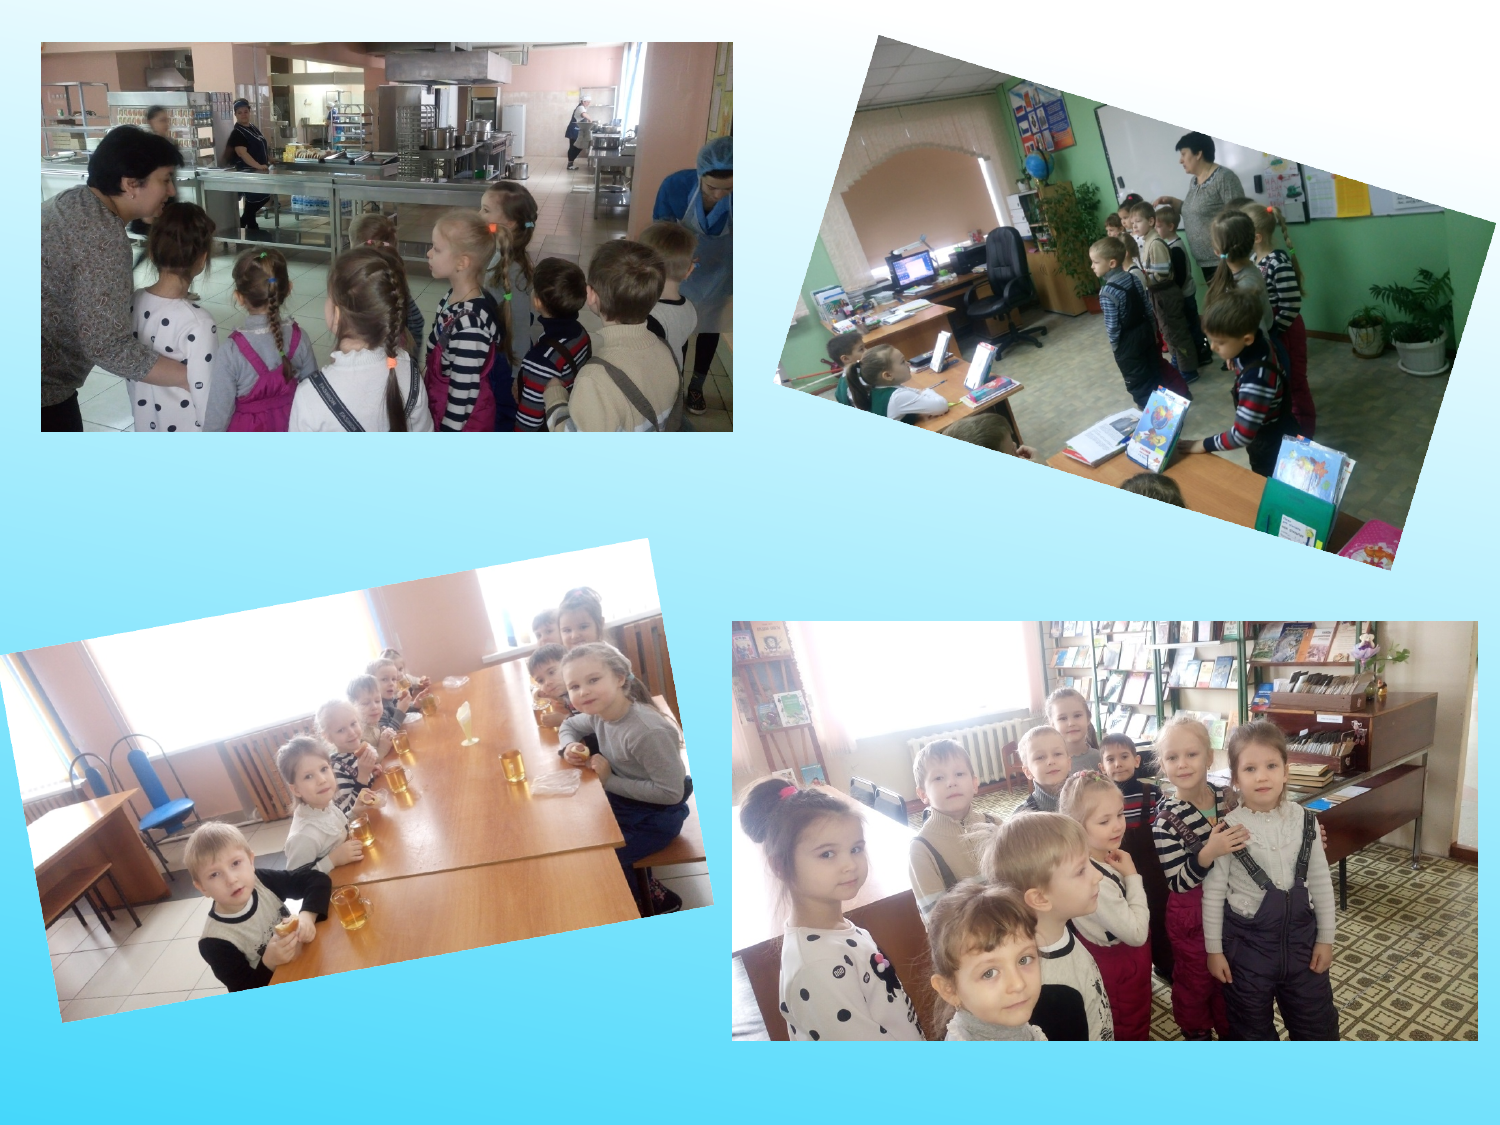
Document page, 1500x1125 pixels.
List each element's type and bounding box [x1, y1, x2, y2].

picture [774, 35, 1495, 570]
picture [40, 42, 733, 432]
picture [0, 539, 713, 1022]
picture [732, 621, 1478, 1041]
